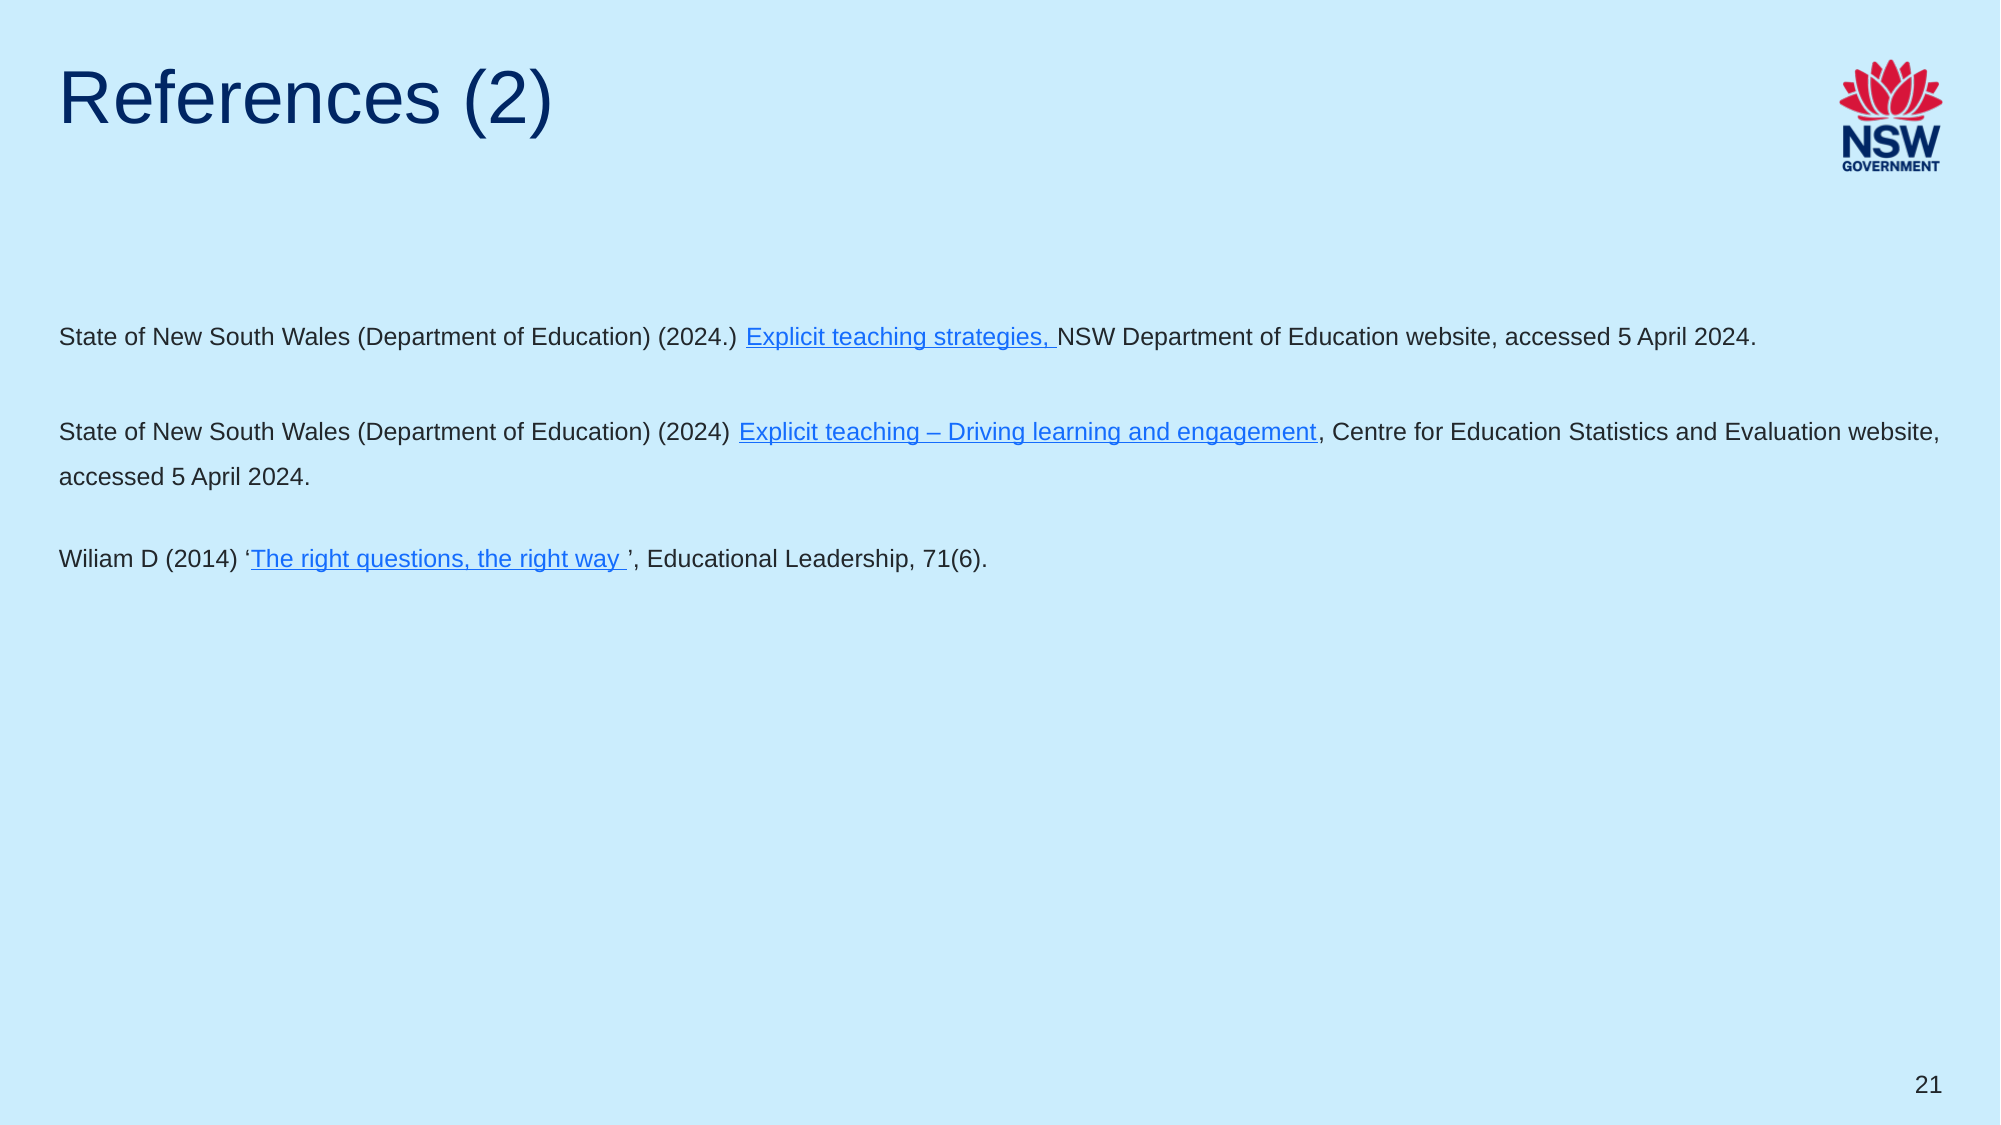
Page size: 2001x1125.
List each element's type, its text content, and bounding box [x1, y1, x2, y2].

picture [1839, 59, 1943, 172]
list State of New South Wales (Department of Education) (2024.) Explicit teaching strategies, NSW Department of Education website, accessed 5 April 2024. State of New South Wales (Department of Education) (2024) Explicit teaching – Driving learning and engagement, Centre for Education Statistics and Evaluation website, accessed 5 April 2024. Wiliam D (2014) ‘The right questions, the right way ’, Educational Leadership, 71(6). [59, 305, 1943, 1043]
title References (2) [59, 59, 1713, 149]
slide_number 21 [1824, 1068, 1943, 1099]
